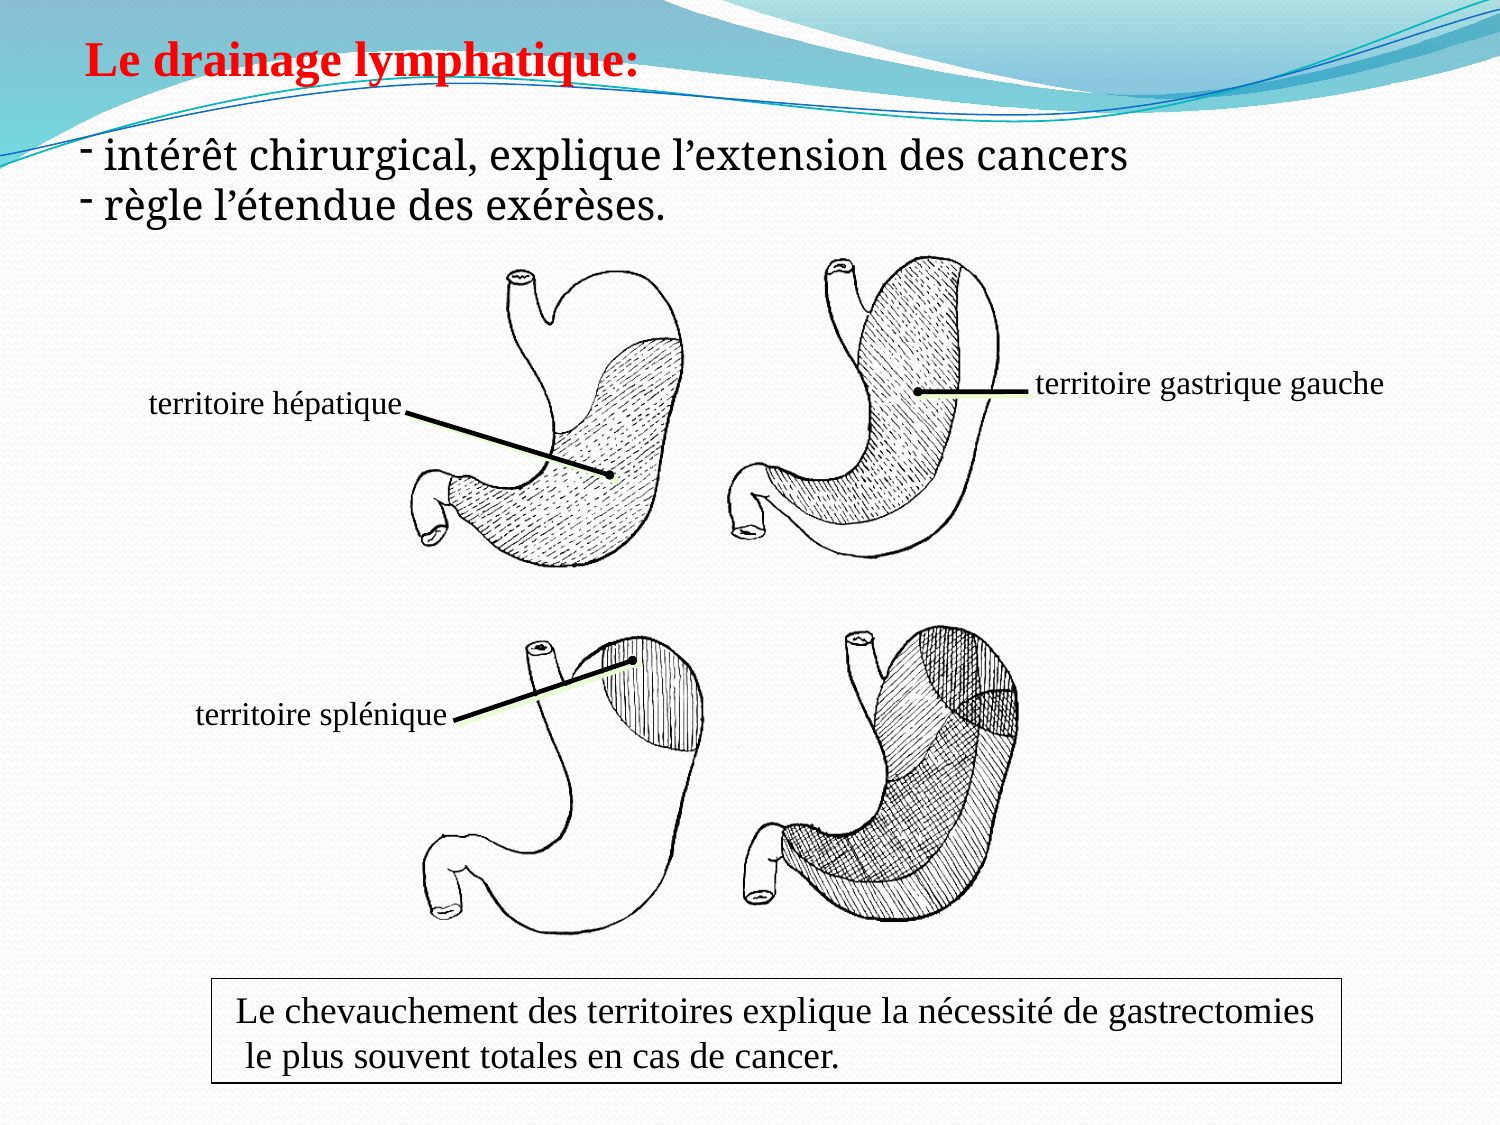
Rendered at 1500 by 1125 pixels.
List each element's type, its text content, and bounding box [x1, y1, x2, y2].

picture [395, 239, 1029, 948]
text_box Le drainage lymphatique: [70, 18, 967, 94]
text_box territoire splénique [151, 684, 388, 740]
text_box intérêt chirurgical, explique l’extension des cancers règle l’étendue des exérèses. [64, 121, 1148, 237]
text_box territoire gastrique gauche [1035, 353, 1419, 409]
text_box territoire hépatique [105, 374, 388, 430]
text_box Le chevauchement des territoires explique la nécessité de gastrectomies le plus souvent totales en cas de cancer. [211, 978, 1342, 1084]
